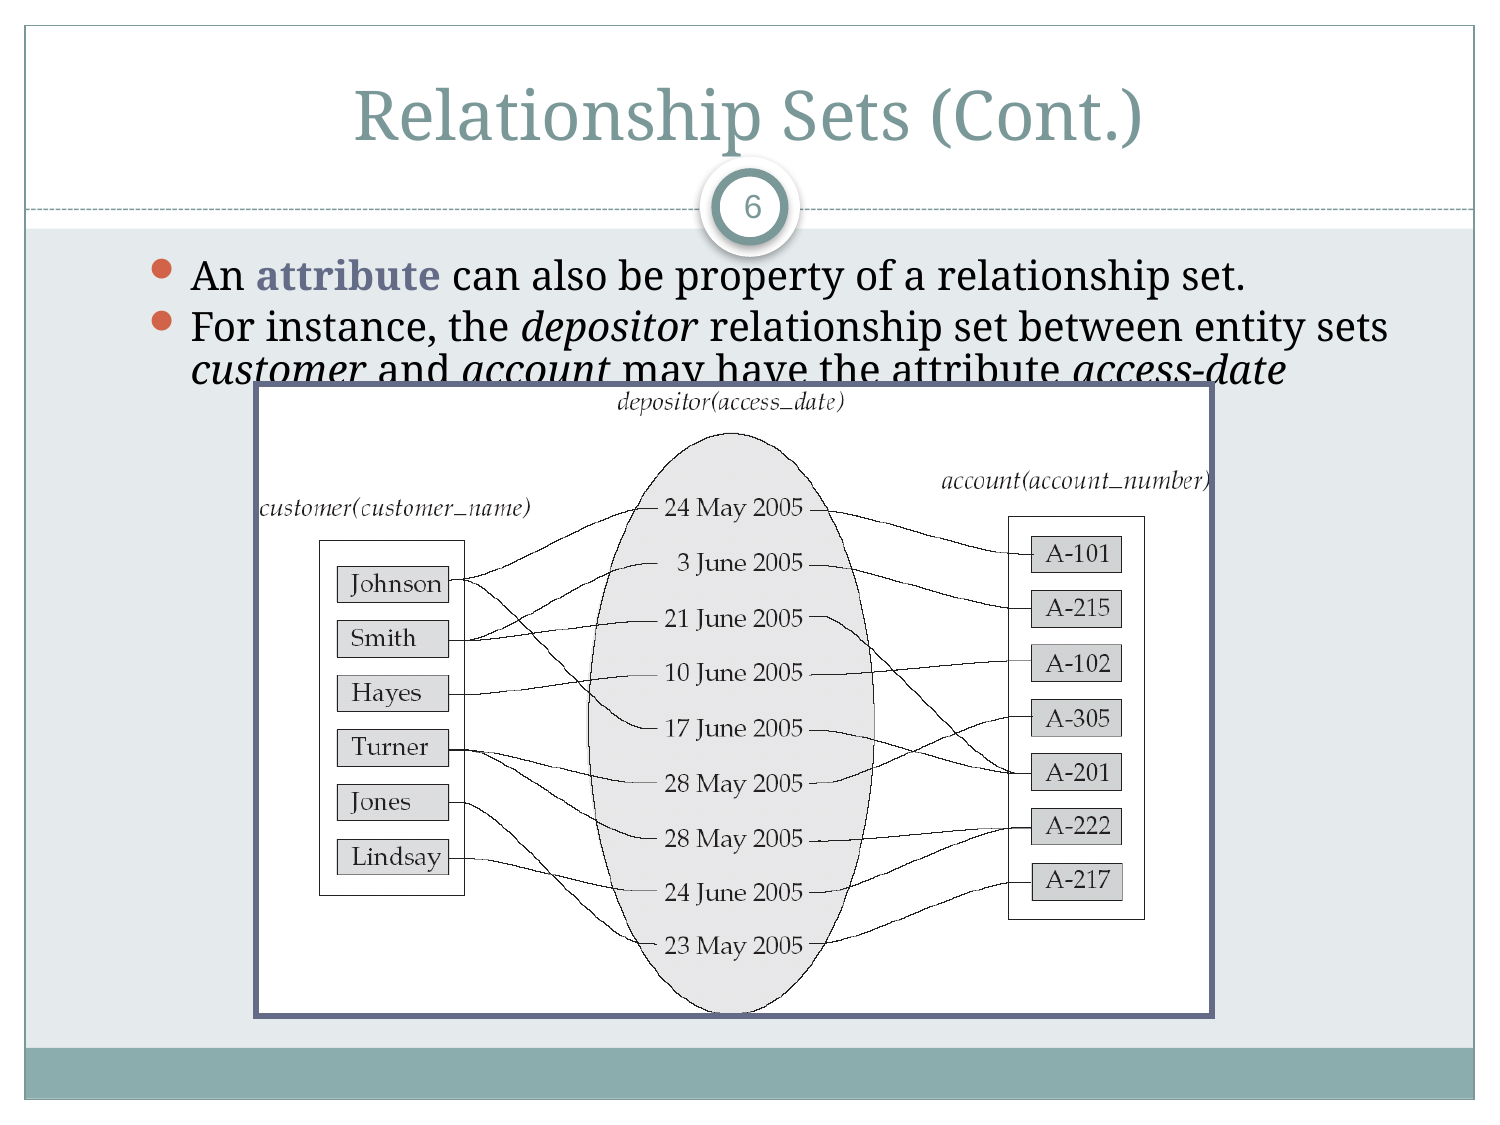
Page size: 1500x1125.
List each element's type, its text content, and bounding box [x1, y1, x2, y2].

picture [258, 386, 1210, 1014]
list An attribute can also be property of a relationship set. For instance, the depositor relationship set between entity sets customer and account may have the attribute access-date [133, 241, 1422, 405]
title Relationship Sets (Cont.) [49, 37, 1450, 163]
slide_number 6 [715, 168, 791, 241]
